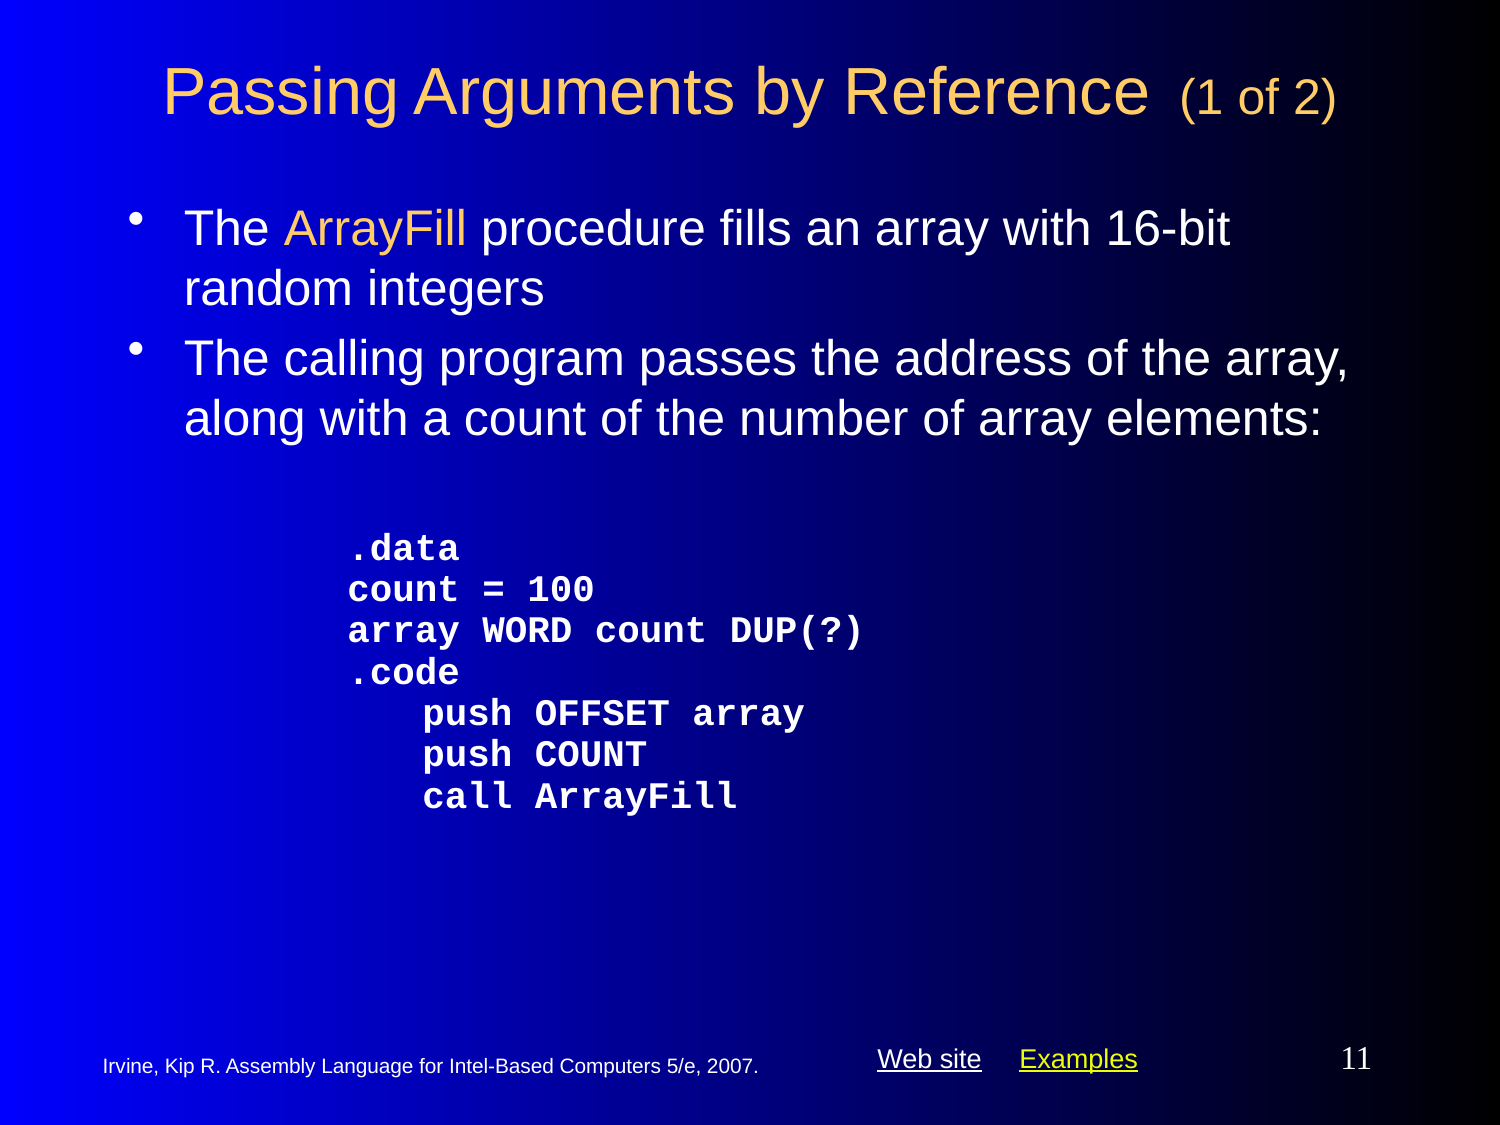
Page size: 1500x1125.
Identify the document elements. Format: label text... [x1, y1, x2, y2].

text_box .data count = 100 array WORD count DUP(?) .code push OFFSET array push COUNT call ArrayFill [324, 512, 1138, 888]
slide_number 11 [1224, 1024, 1388, 1088]
title Passing Arguments by Reference (1 of 2) [112, 37, 1388, 138]
footer Irvine, Kip R. Assembly Language for Intel-Based Computers 5/e, 2007. [87, 1039, 776, 1091]
list The ArrayFill procedure fills an array with 16-bit random integers The calling program passes the address of the array, along with a count of the number of array elements: [112, 187, 1388, 463]
